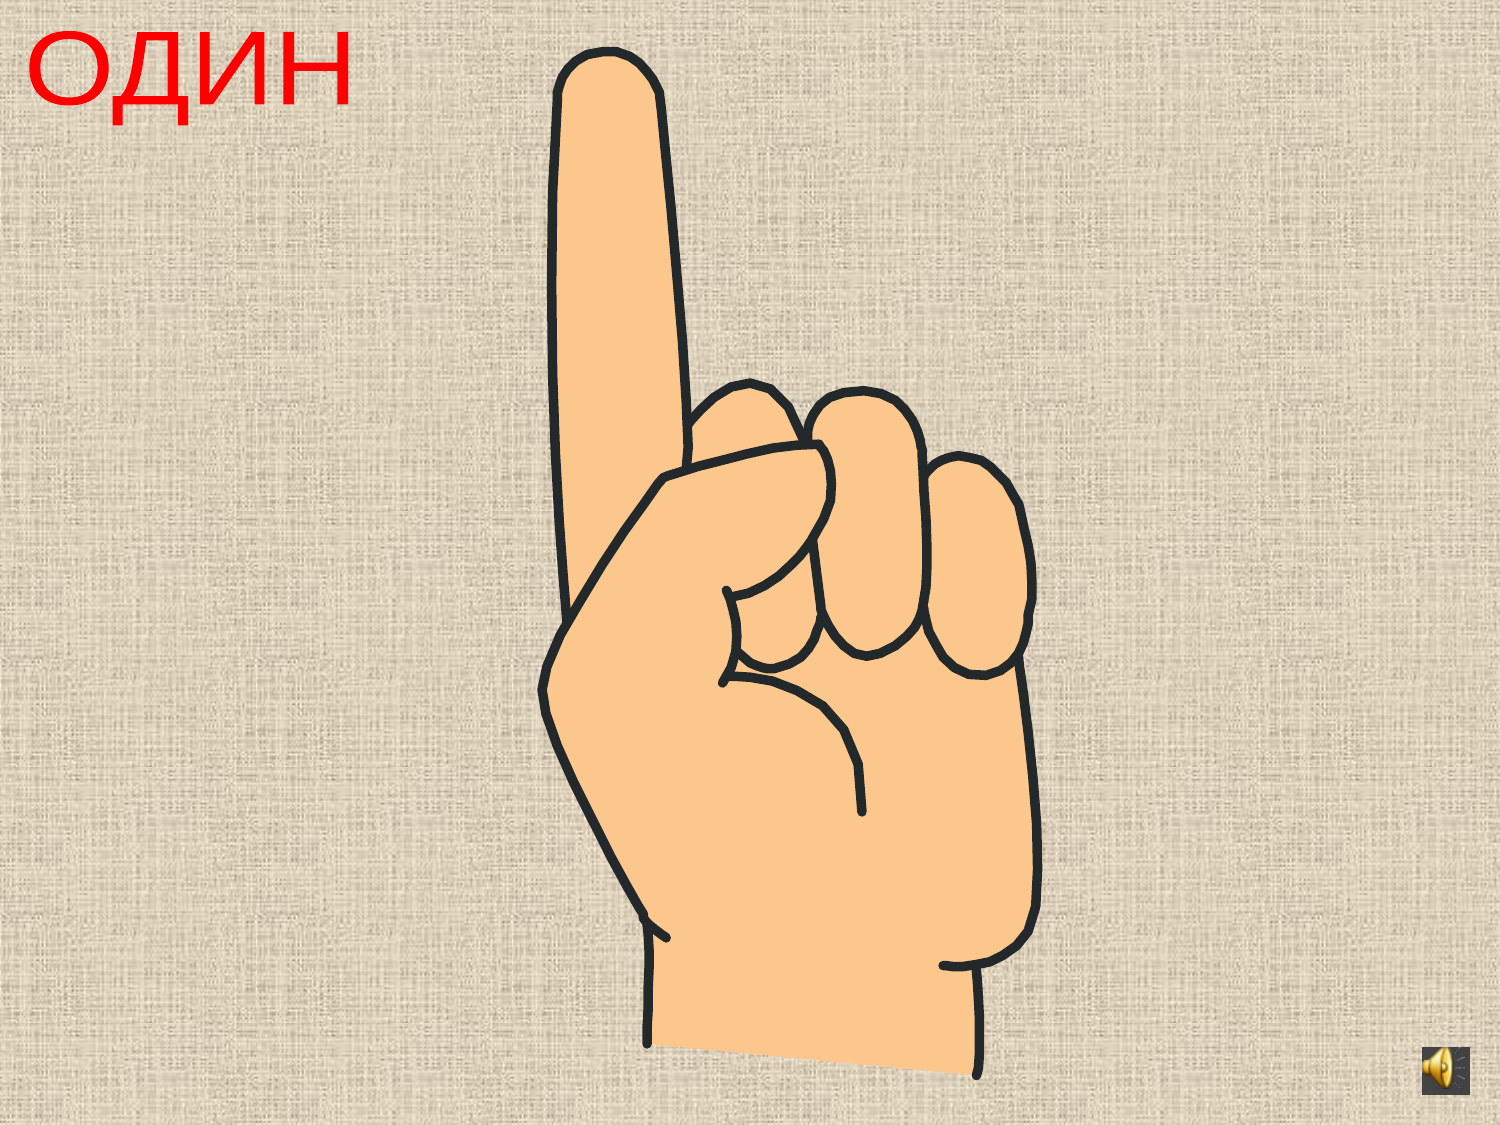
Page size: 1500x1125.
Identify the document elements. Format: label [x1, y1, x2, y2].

picture [0, 0, 1500, 1125]
list [535, 44, 1046, 1083]
